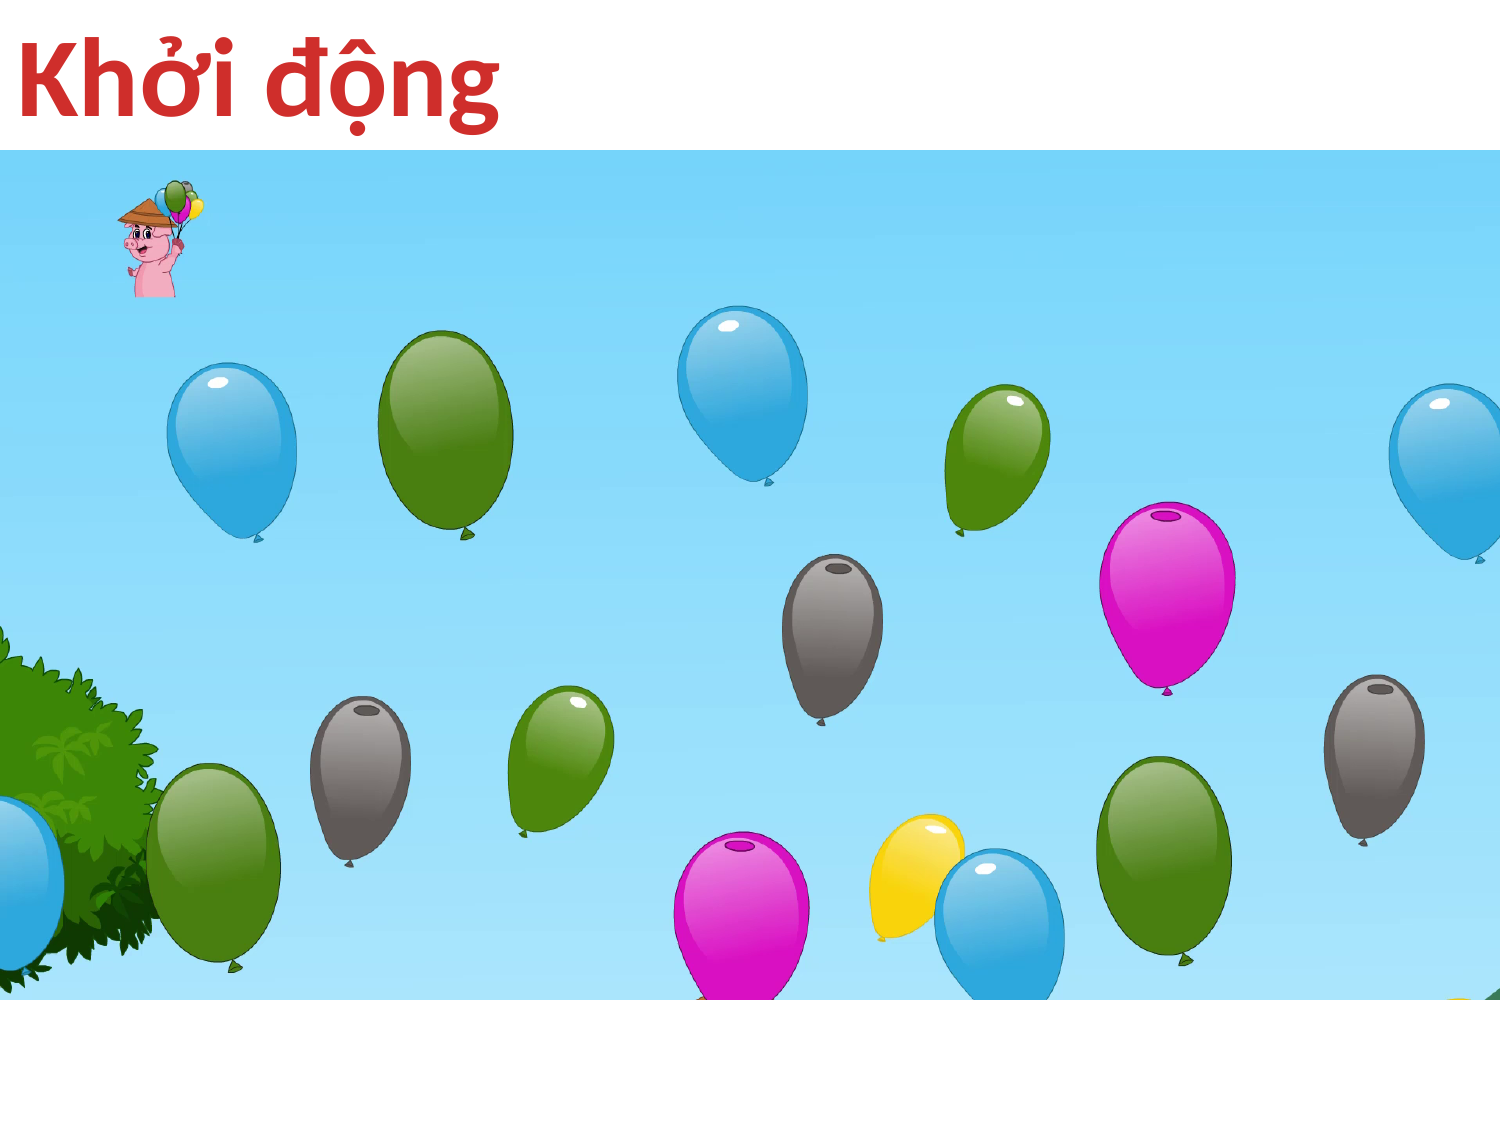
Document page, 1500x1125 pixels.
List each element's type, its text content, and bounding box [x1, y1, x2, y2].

text_box Khởi động [2, 0, 517, 147]
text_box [0, 149, 1500, 1001]
